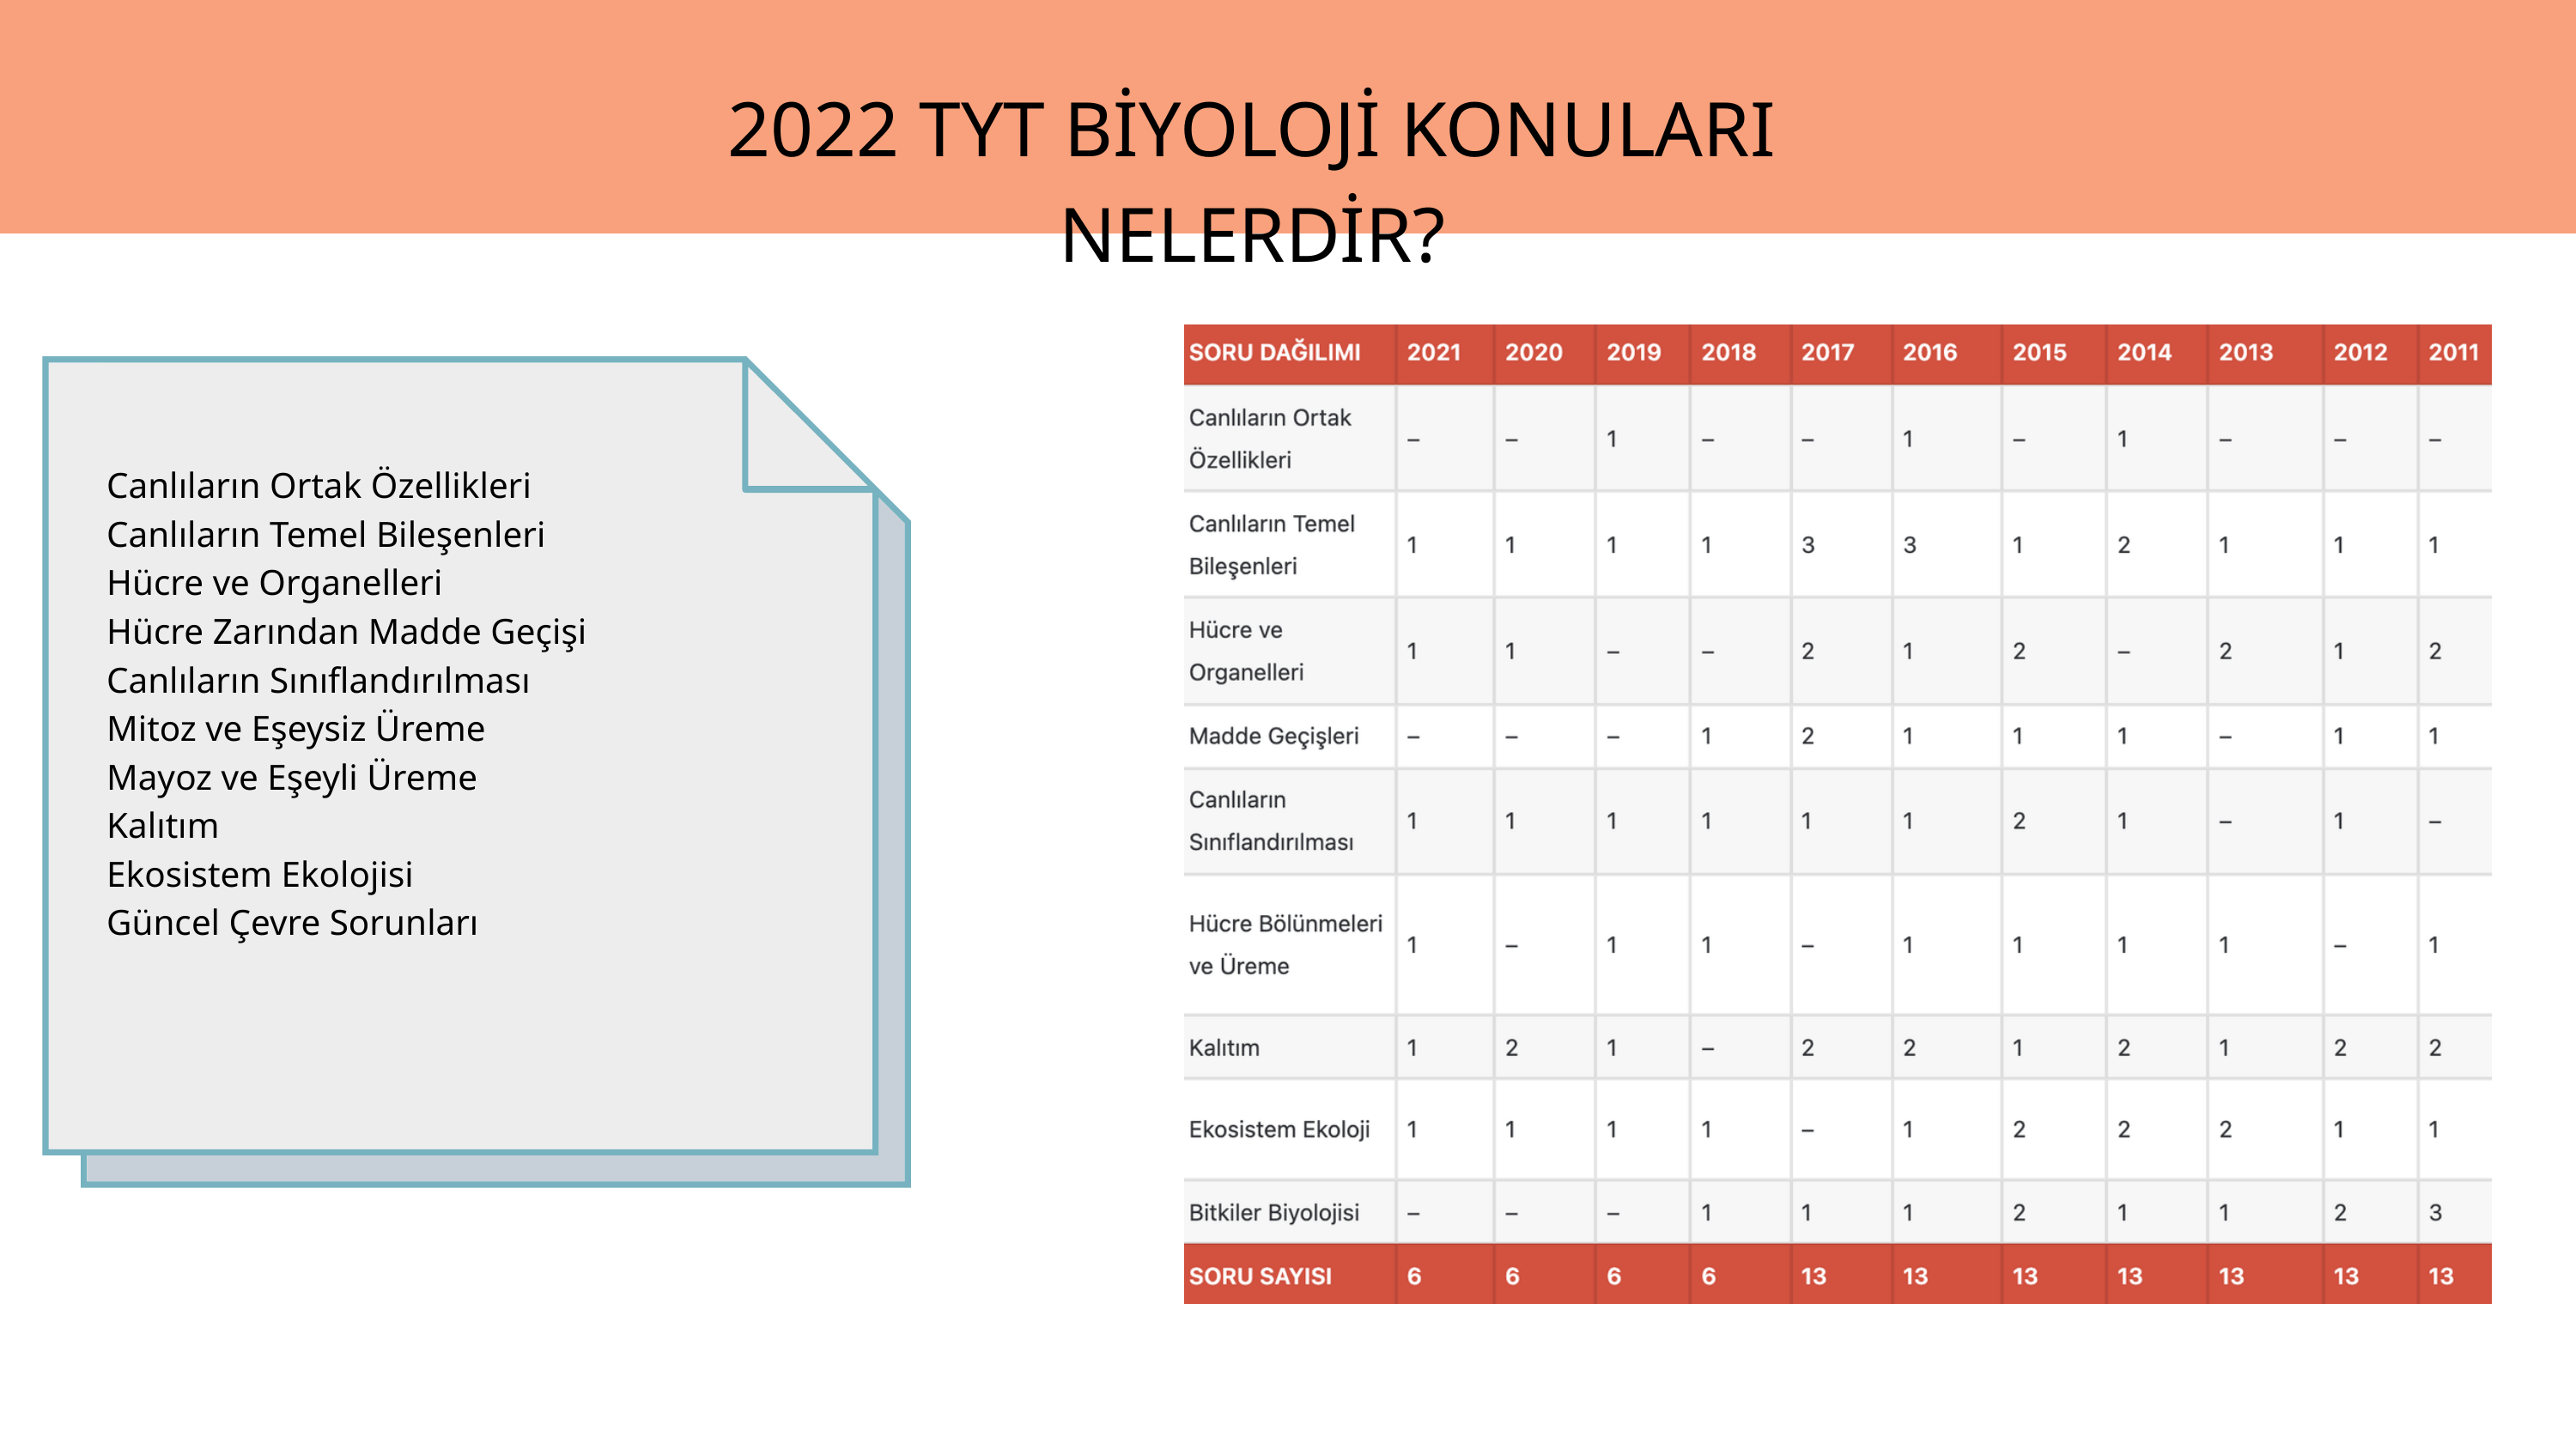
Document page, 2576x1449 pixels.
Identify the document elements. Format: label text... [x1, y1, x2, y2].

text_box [42, 355, 912, 1188]
text_box 2022 TYT BİYOLOJİ KONULARI NELERDİR? [529, 66, 1975, 277]
text_box [0, 0, 2576, 233]
picture [1184, 324, 2493, 1304]
